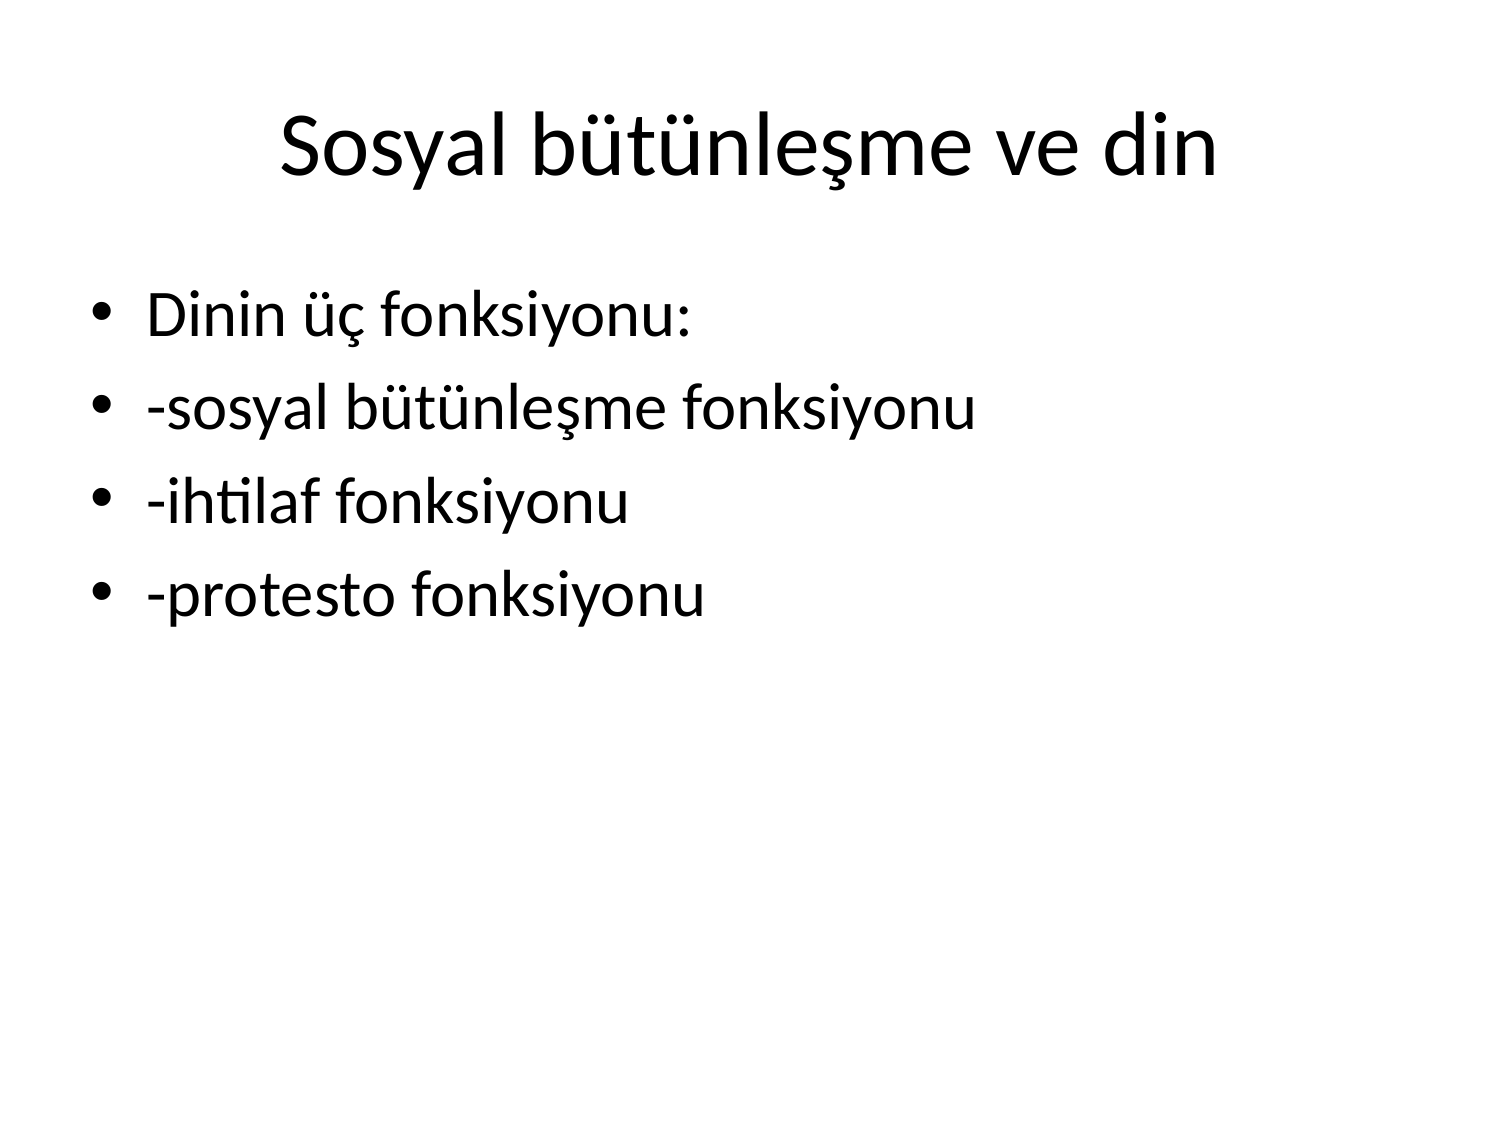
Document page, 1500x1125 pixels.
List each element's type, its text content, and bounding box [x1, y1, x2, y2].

list Dinin üç fonksiyonu: -sosyal bütünleşme fonksiyonu -ihtilaf fonksiyonu -protesto fonksiyonu [75, 262, 1425, 1005]
title Sosyal bütünleşme ve din [75, 45, 1425, 233]
